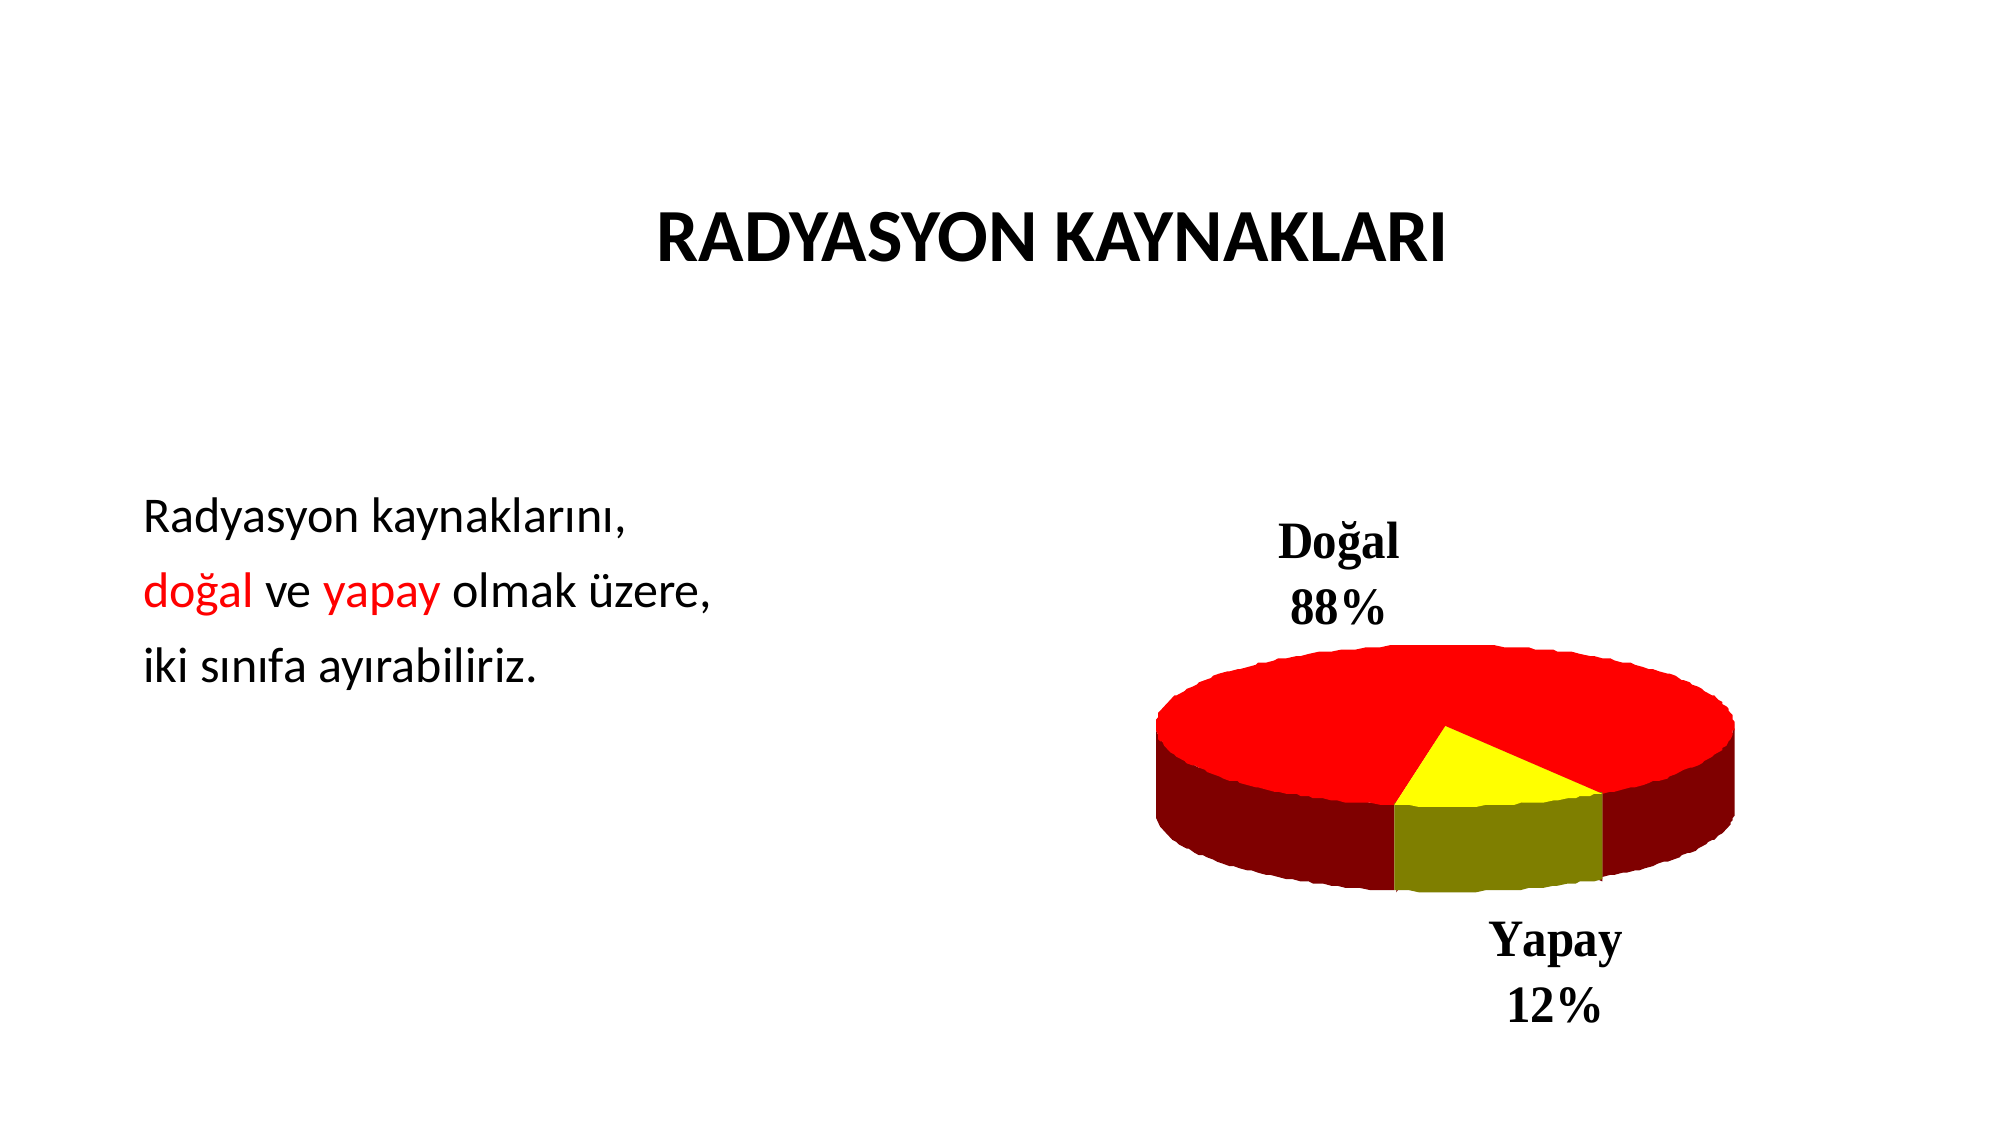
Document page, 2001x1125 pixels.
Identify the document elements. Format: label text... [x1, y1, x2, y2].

list Radyasyon kaynaklarını, doğal ve yapay olmak üzere, iki sınıfa ayırabiliriz. [128, 350, 1023, 970]
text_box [1023, 290, 1839, 1125]
title RADYASYON KAYNAKLARI [539, 137, 1567, 338]
